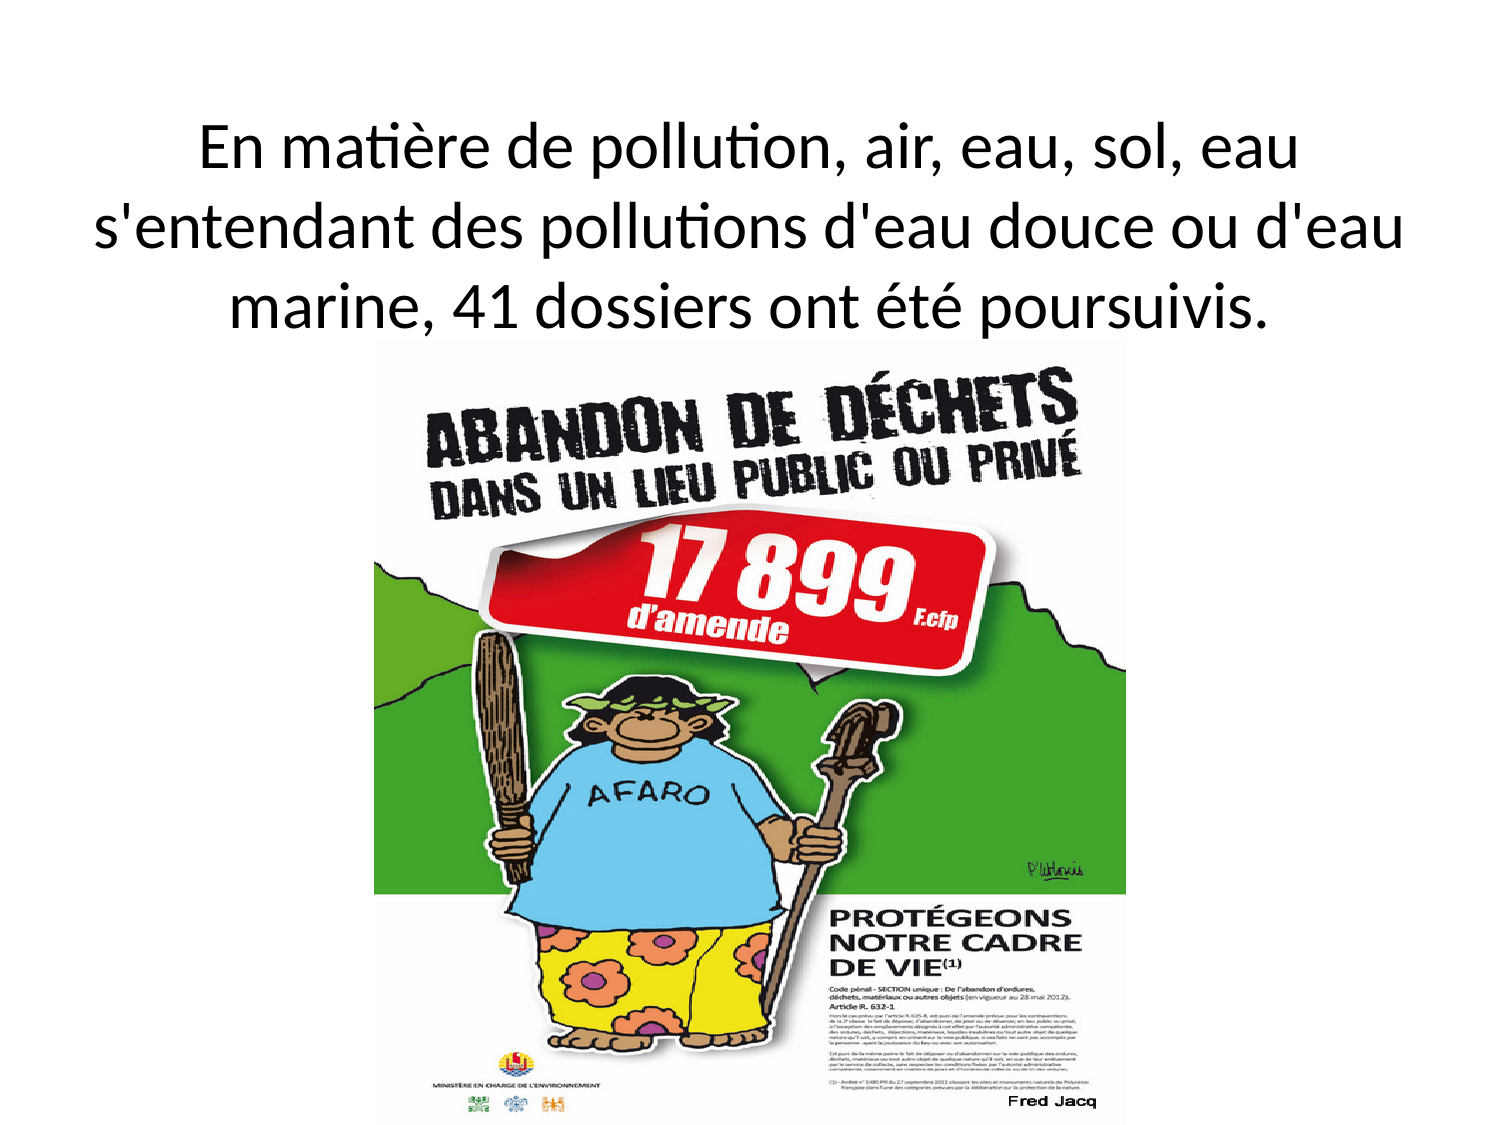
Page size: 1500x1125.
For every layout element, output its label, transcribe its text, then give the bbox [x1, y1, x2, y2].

picture [374, 339, 1126, 1125]
title En matière de pollution, air, eau, sol, eau s'entendant des pollutions d'eau douce ou d'eau marine, 41 dossiers ont été poursuivis. [75, 45, 1425, 399]
